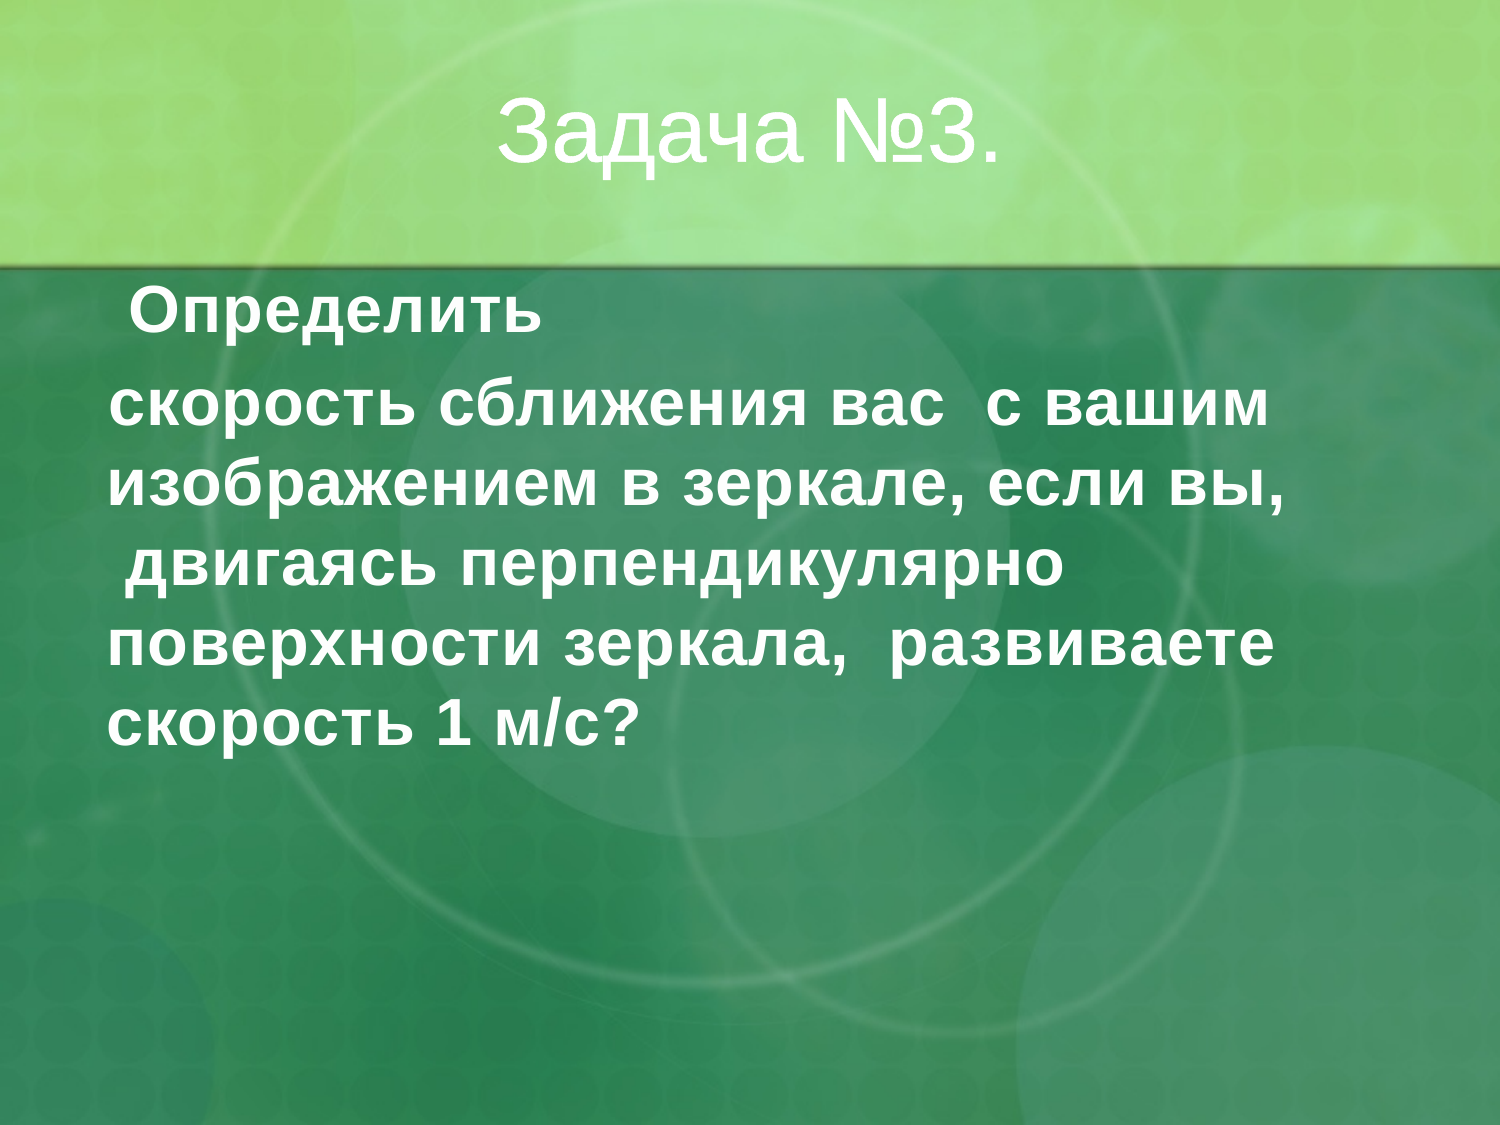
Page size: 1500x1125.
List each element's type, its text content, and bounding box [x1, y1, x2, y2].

title Задача №3. [37, 24, 1463, 226]
list Определить скорость сближения вас с вашим изображением в зеркале, если вы, двигаясь перпендикулярно поверхности зеркала, развиваете скорость 1 м/с? [34, 257, 1313, 1125]
picture [0, 0, 1500, 1125]
